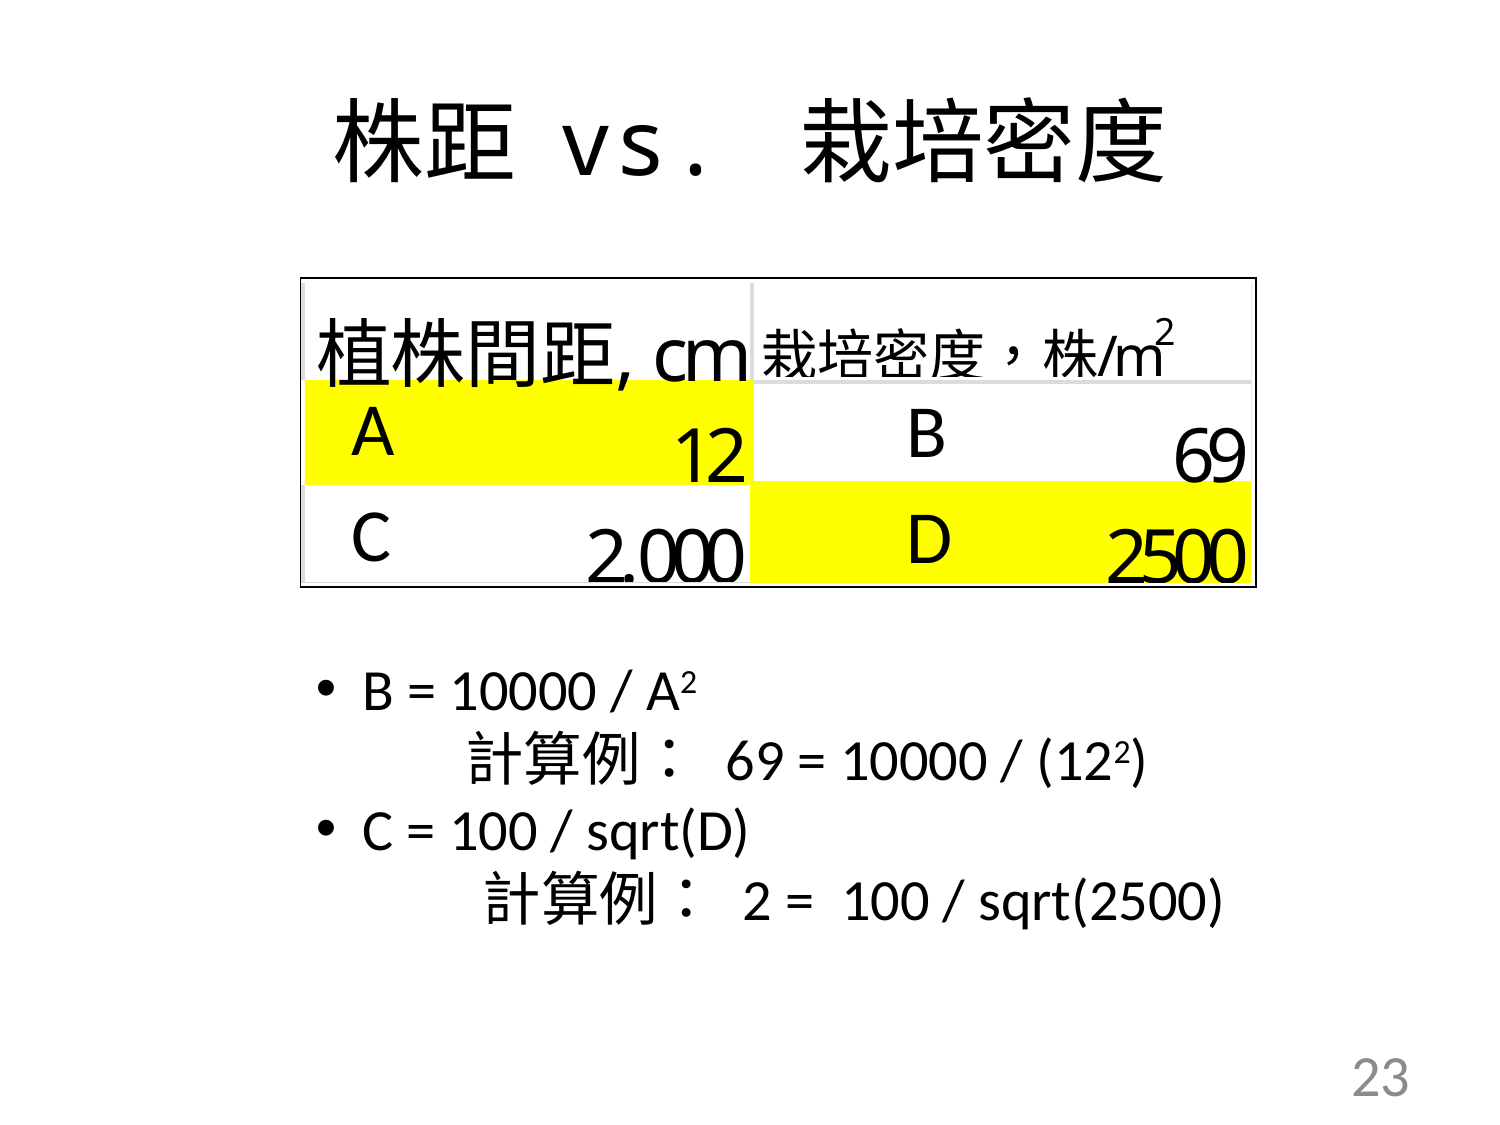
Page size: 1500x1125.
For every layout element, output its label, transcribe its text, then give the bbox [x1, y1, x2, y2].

title 株距 vs. 栽培密度 [75, 45, 1425, 233]
slide_number 23 [1074, 1042, 1425, 1103]
picture [300, 278, 1256, 587]
text_box B = 10000 / A2 計算例： 69 = 10000 / (122) C = 100 / sqrt(D) 計算例： 2 = 100 / sqrt(2500) [301, 645, 1365, 940]
